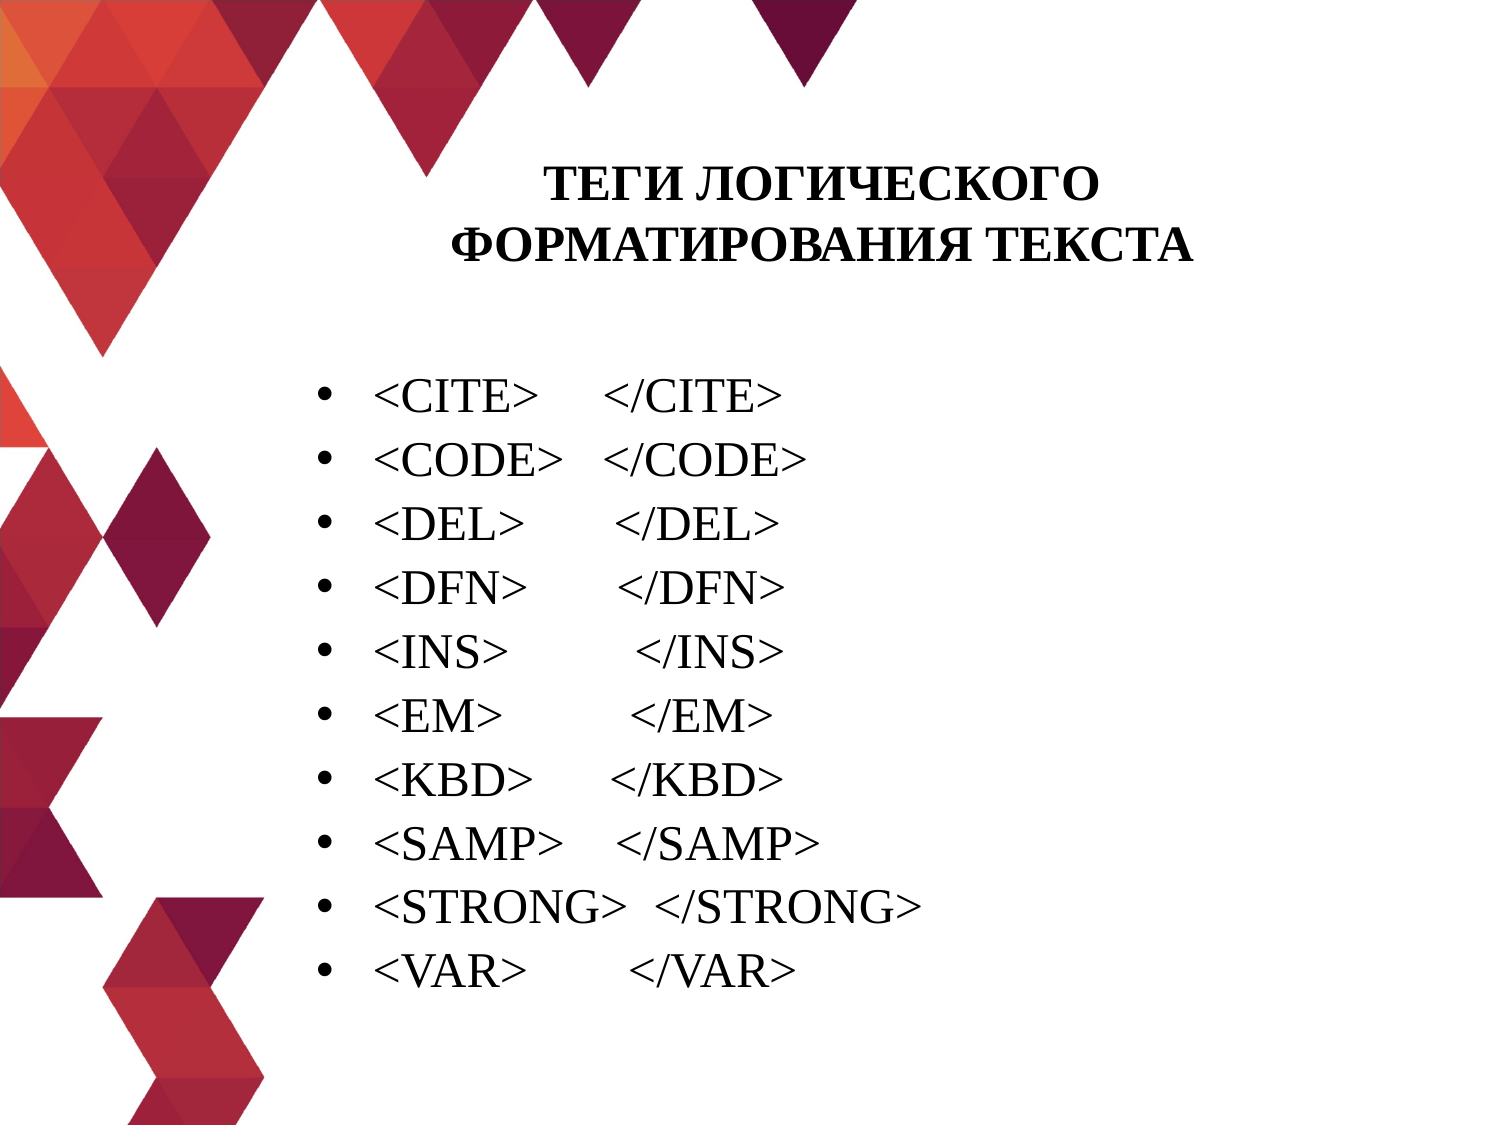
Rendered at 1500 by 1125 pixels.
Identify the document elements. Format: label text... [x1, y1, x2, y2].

picture [0, 0, 1500, 1125]
title Теги логического форматирования текста [281, 140, 1365, 282]
list <CITE> </CITE> <CODE> </CODE> <DEL> </DEL> <DFN> </DFN> <INS> </INS> <EM> </EM> <KBD> </KBD> <SAMP> </SAMP> <STRONG> </STRONG> <VAR> </VAR> [301, 361, 1385, 1071]
